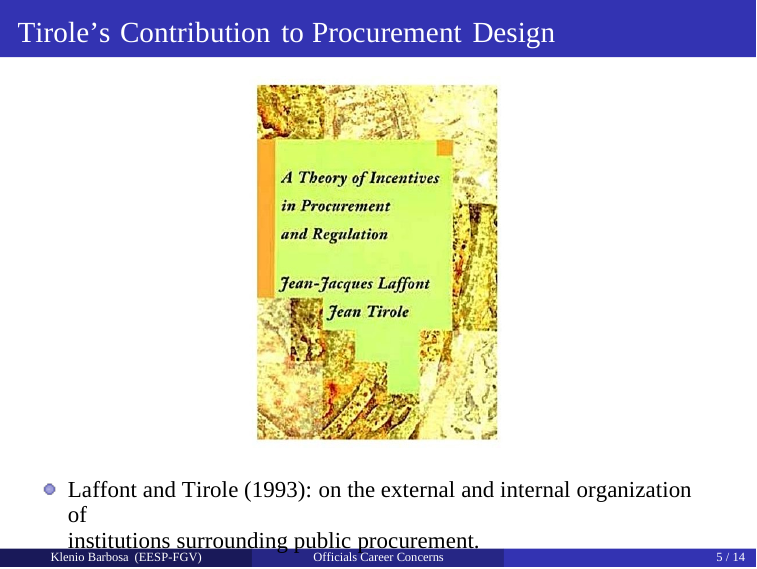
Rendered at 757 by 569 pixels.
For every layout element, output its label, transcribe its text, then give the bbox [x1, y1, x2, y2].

text_box [0, 0, 756, 548]
text_box Tirole’s Contribution to Procurement Design [15, 16, 559, 51]
text_box [251, 548, 503, 567]
text_box [503, 548, 756, 567]
text_box Officials Career Concerns [311, 549, 445, 567]
text_box Klenio Barbosa (EESP-FGV) [48, 549, 204, 567]
text_box Laffont and Tirole (1993): on the external and internal organization of institutions surrounding public procurement. [65, 478, 712, 534]
text_box [0, 548, 251, 567]
text_box 5 / 14 [714, 549, 747, 567]
